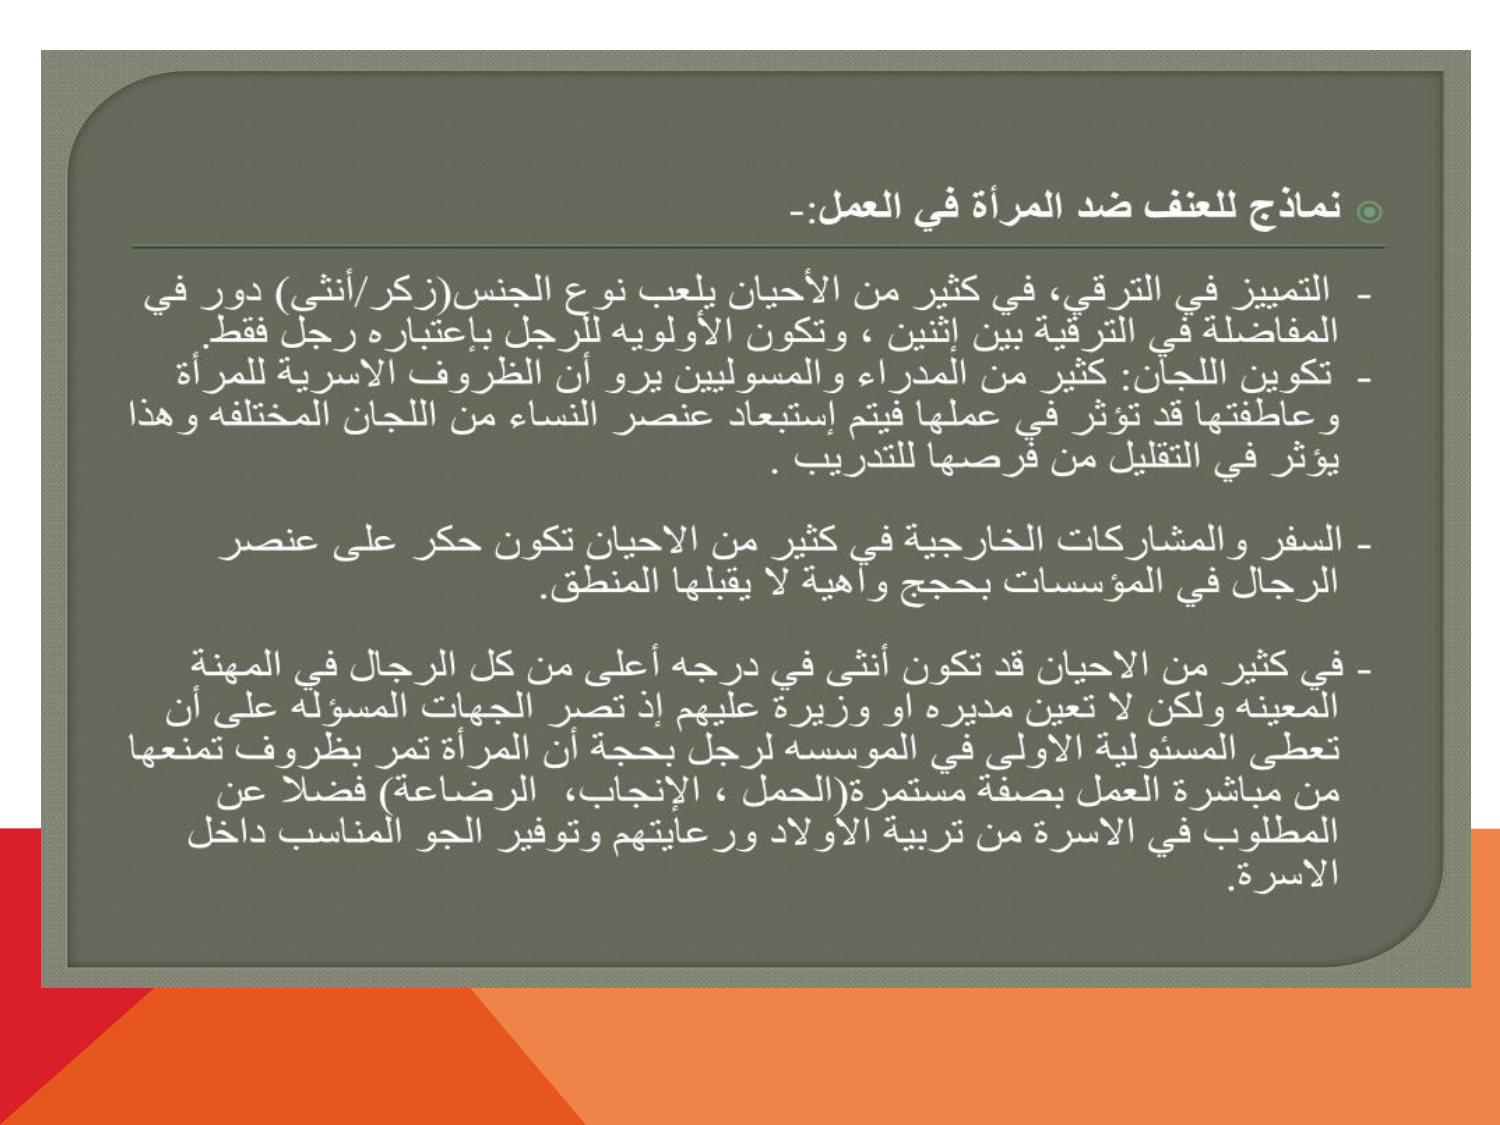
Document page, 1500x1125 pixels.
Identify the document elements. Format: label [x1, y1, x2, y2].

picture [41, 50, 1471, 988]
